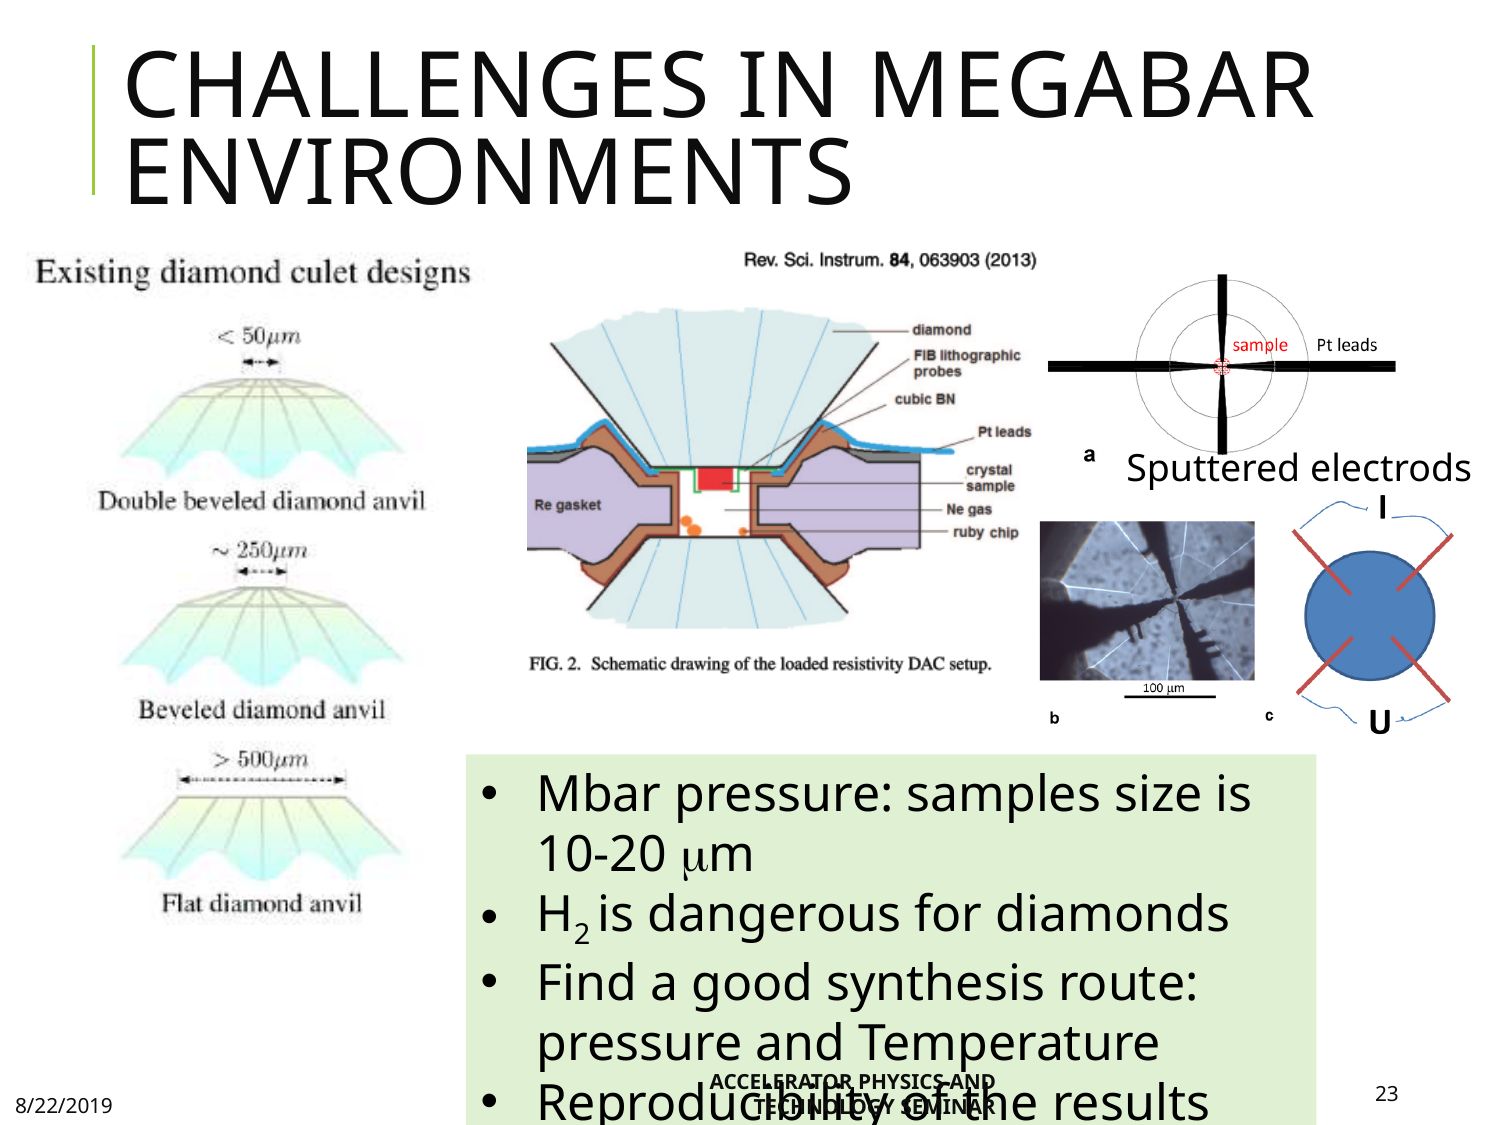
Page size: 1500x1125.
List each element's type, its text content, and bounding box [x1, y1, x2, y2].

footer Accelerator Physics and Technology Seminar [587, 1095, 1011, 1118]
title Challenges in Megabar environments [107, 11, 1450, 258]
text_box Sputtered electrods [1418, 436, 1488, 497]
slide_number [0, 1082, 265, 1125]
text_box Mbar pressure: samples size is 10-20 mm H2 is dangerous for diamonds Find a good synthesis route: pressure and Temperature Reproducibility of the results [465, 754, 1317, 1125]
picture [3, 245, 1472, 972]
slide_number 23 [1360, 1072, 1480, 1118]
